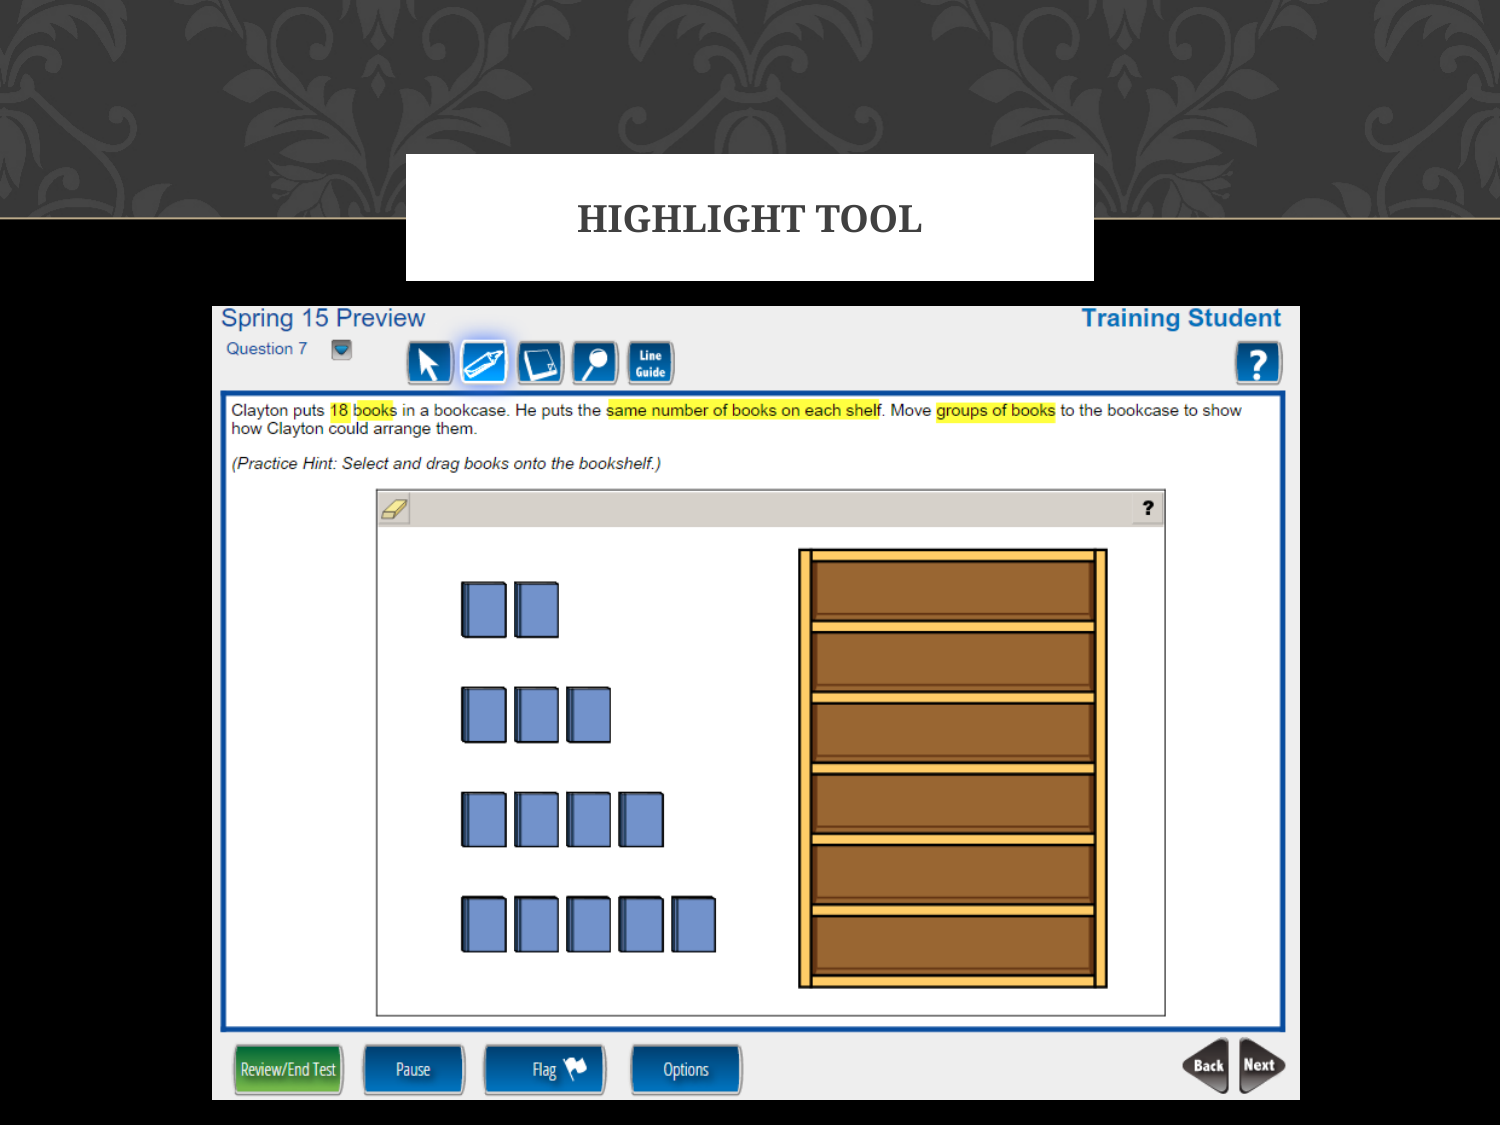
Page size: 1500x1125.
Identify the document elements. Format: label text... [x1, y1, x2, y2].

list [212, 305, 1301, 1101]
title Highlight Tool [406, 154, 1094, 281]
